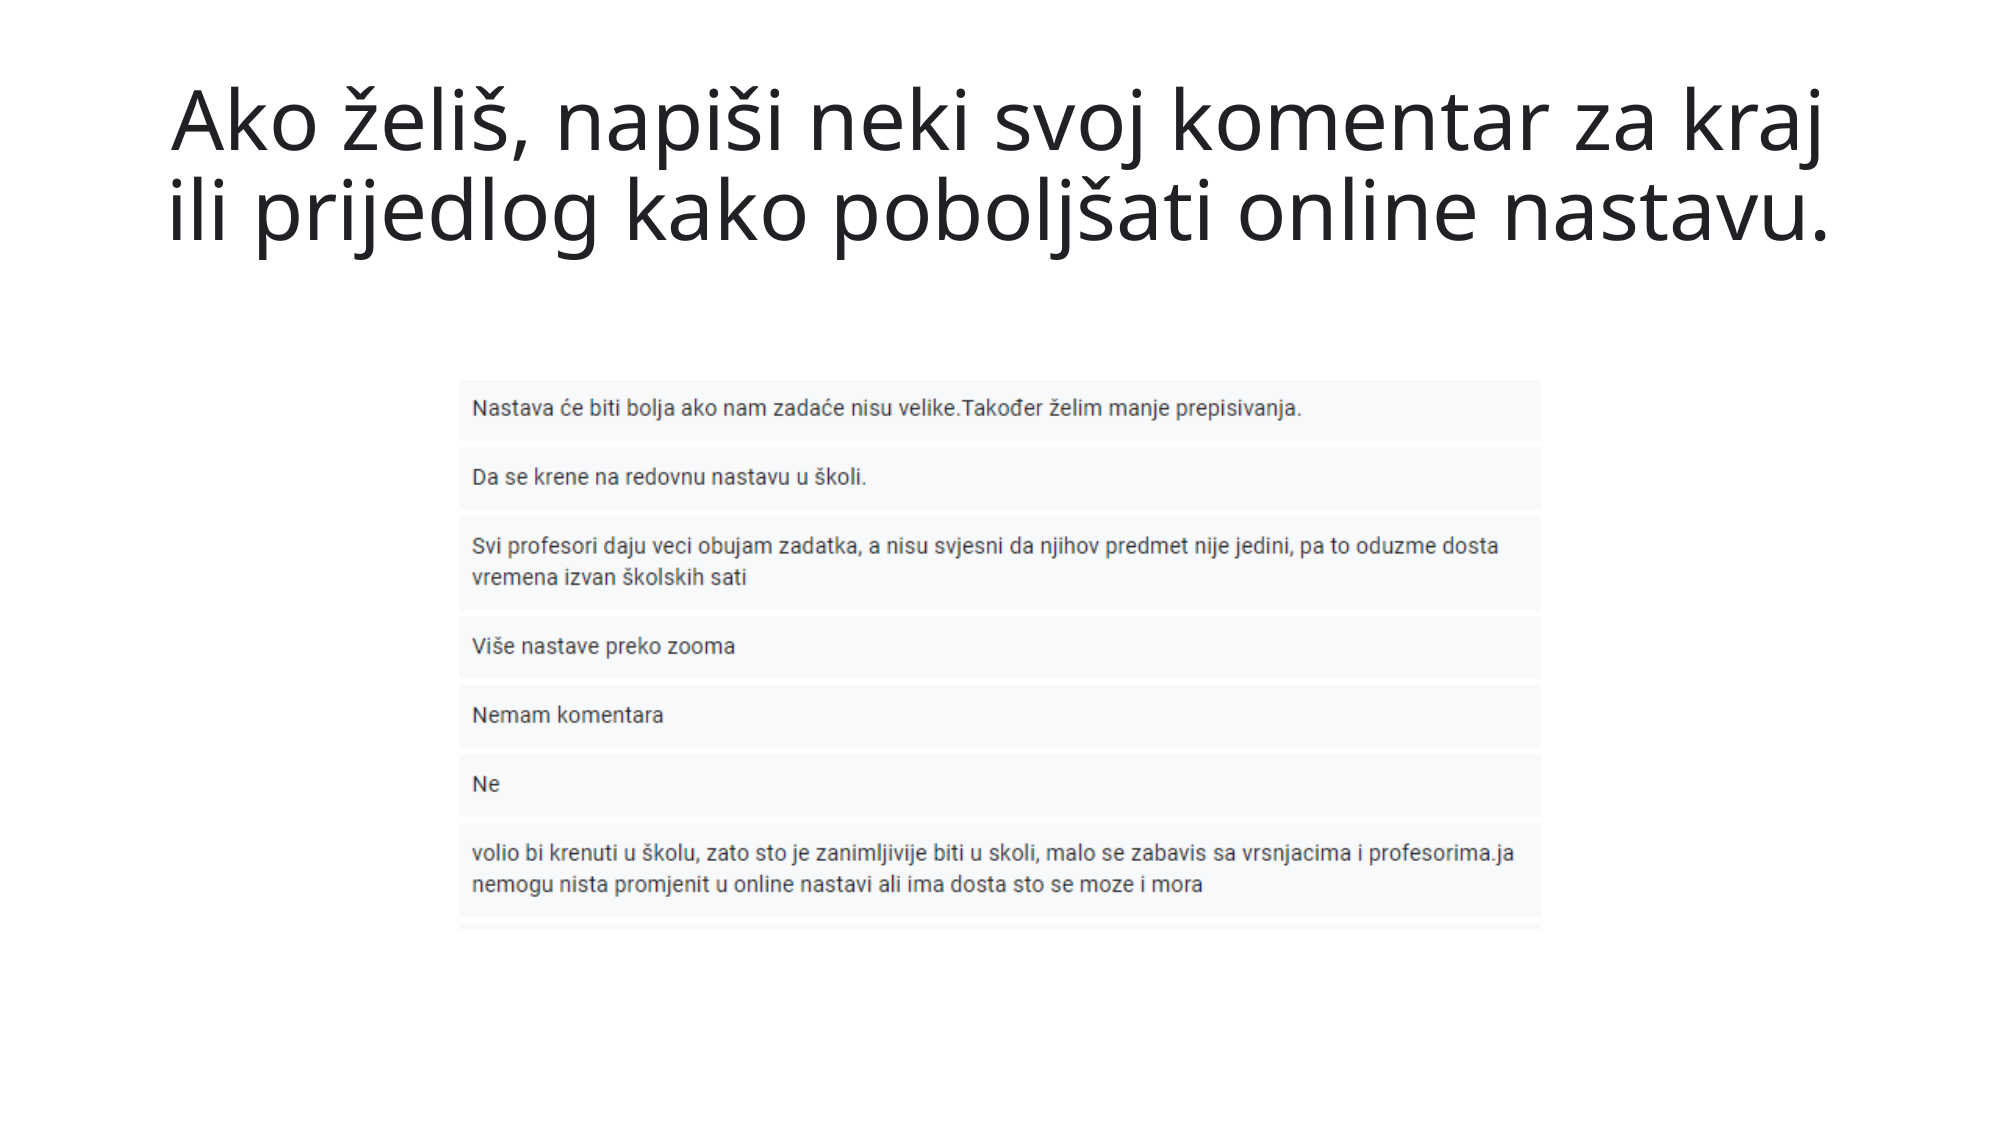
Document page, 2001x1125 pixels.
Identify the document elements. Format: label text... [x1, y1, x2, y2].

title Ako želiš, napiši neki svoj komentar za kraj ili prijedlog kako poboljšati online nastavu. [137, 59, 1863, 278]
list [459, 380, 1541, 933]
